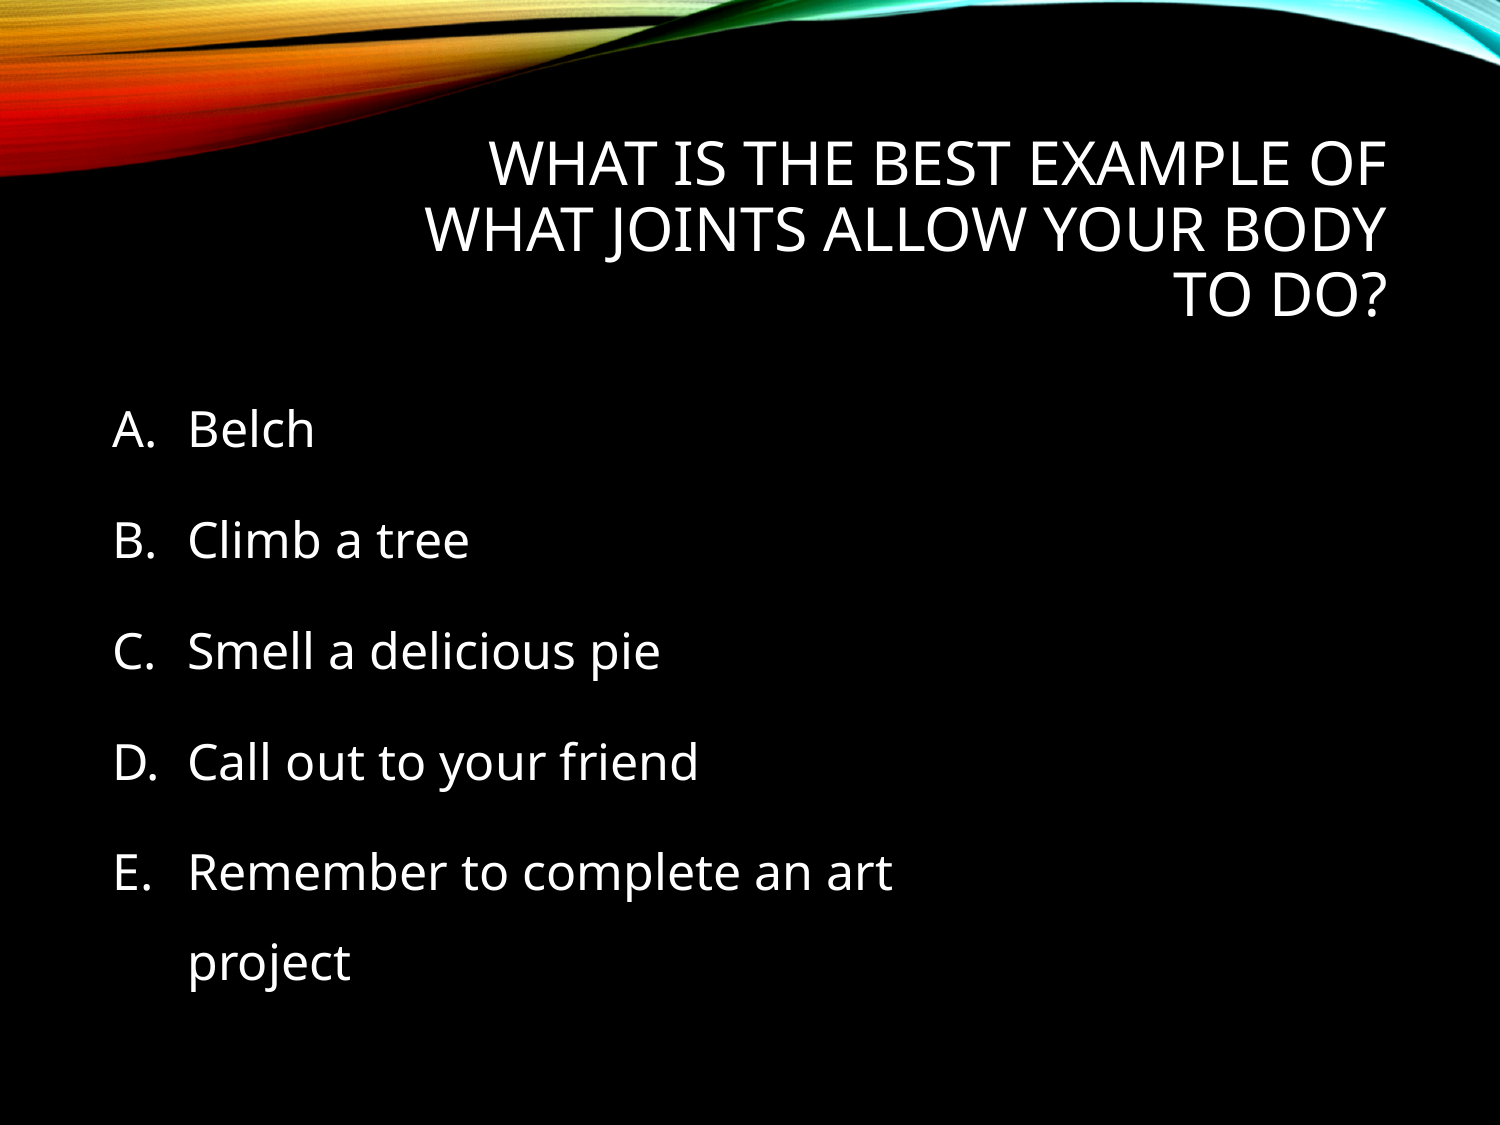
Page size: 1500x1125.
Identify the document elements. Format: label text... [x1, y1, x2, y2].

list Belch Climb a tree Smell a delicious pie Call out to your friend Remember to complete an art project [97, 360, 1000, 1028]
picture [0, 0, 1500, 178]
title What is the best example of what joints allow your body to do? [356, 125, 1403, 338]
